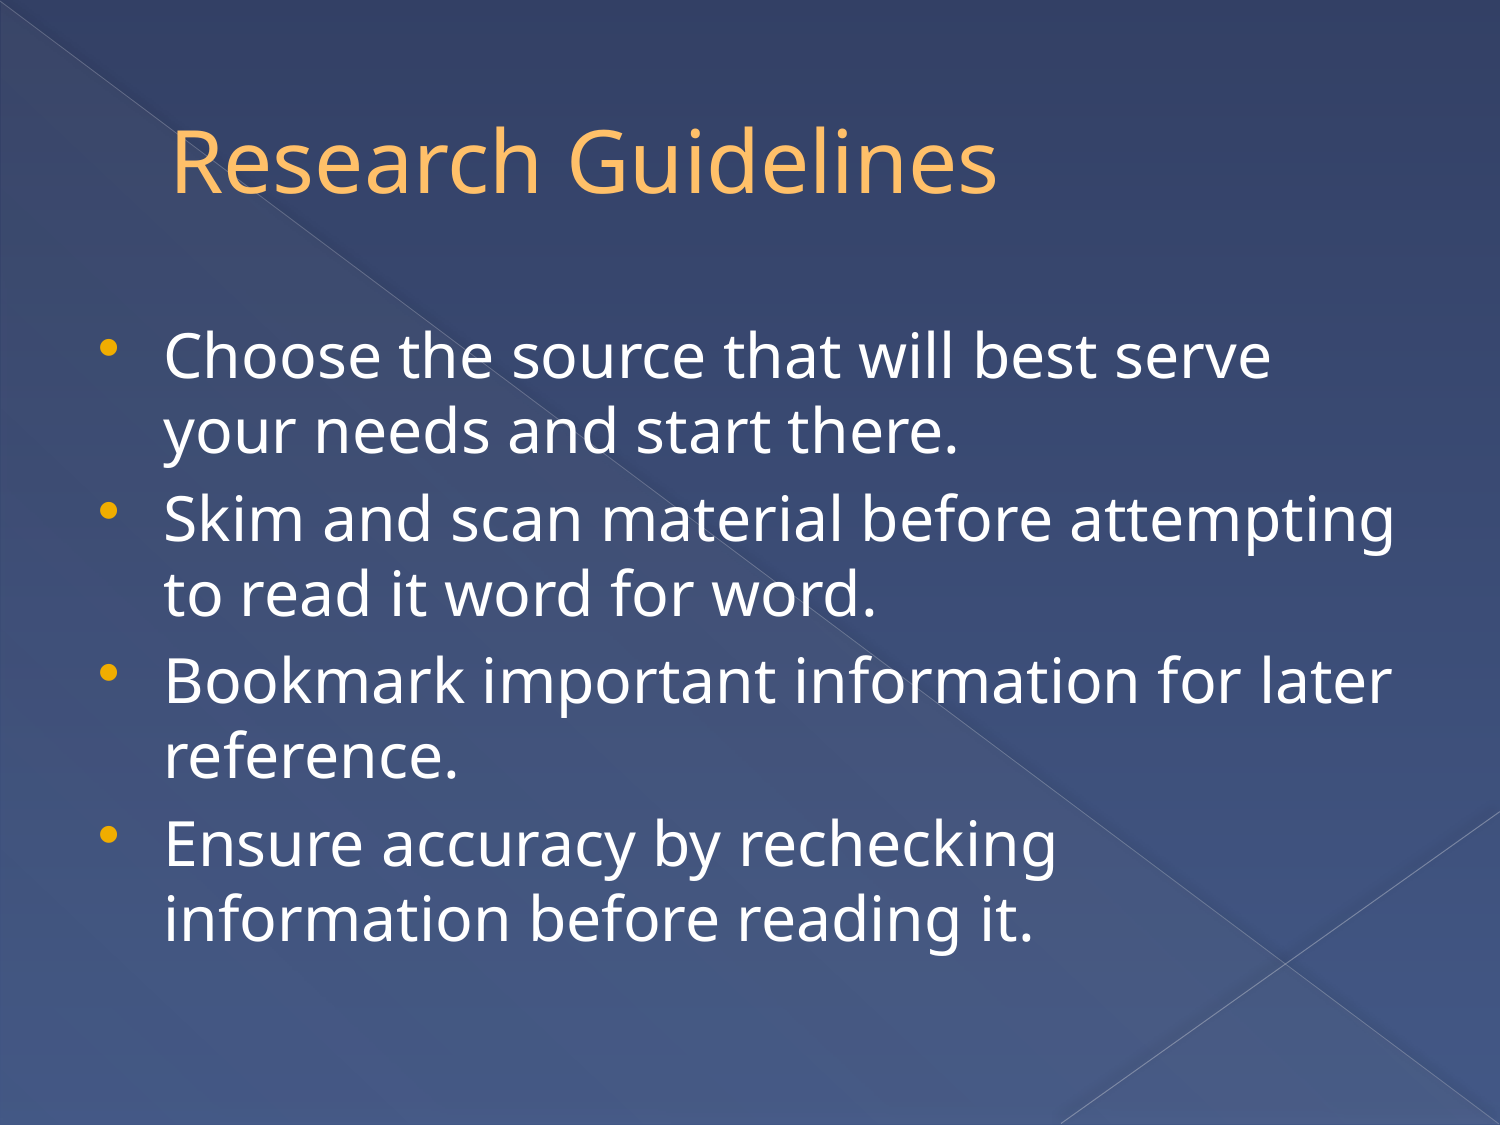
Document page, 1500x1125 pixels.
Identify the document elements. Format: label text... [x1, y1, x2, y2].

title Research Guidelines [75, 43, 1425, 274]
list Choose the source that will best serve your needs and start there. Skim and scan material before attempting to read it word for word. Bookmark important information for later reference. Ensure accuracy by rechecking information before reading it. [74, 308, 1426, 1060]
